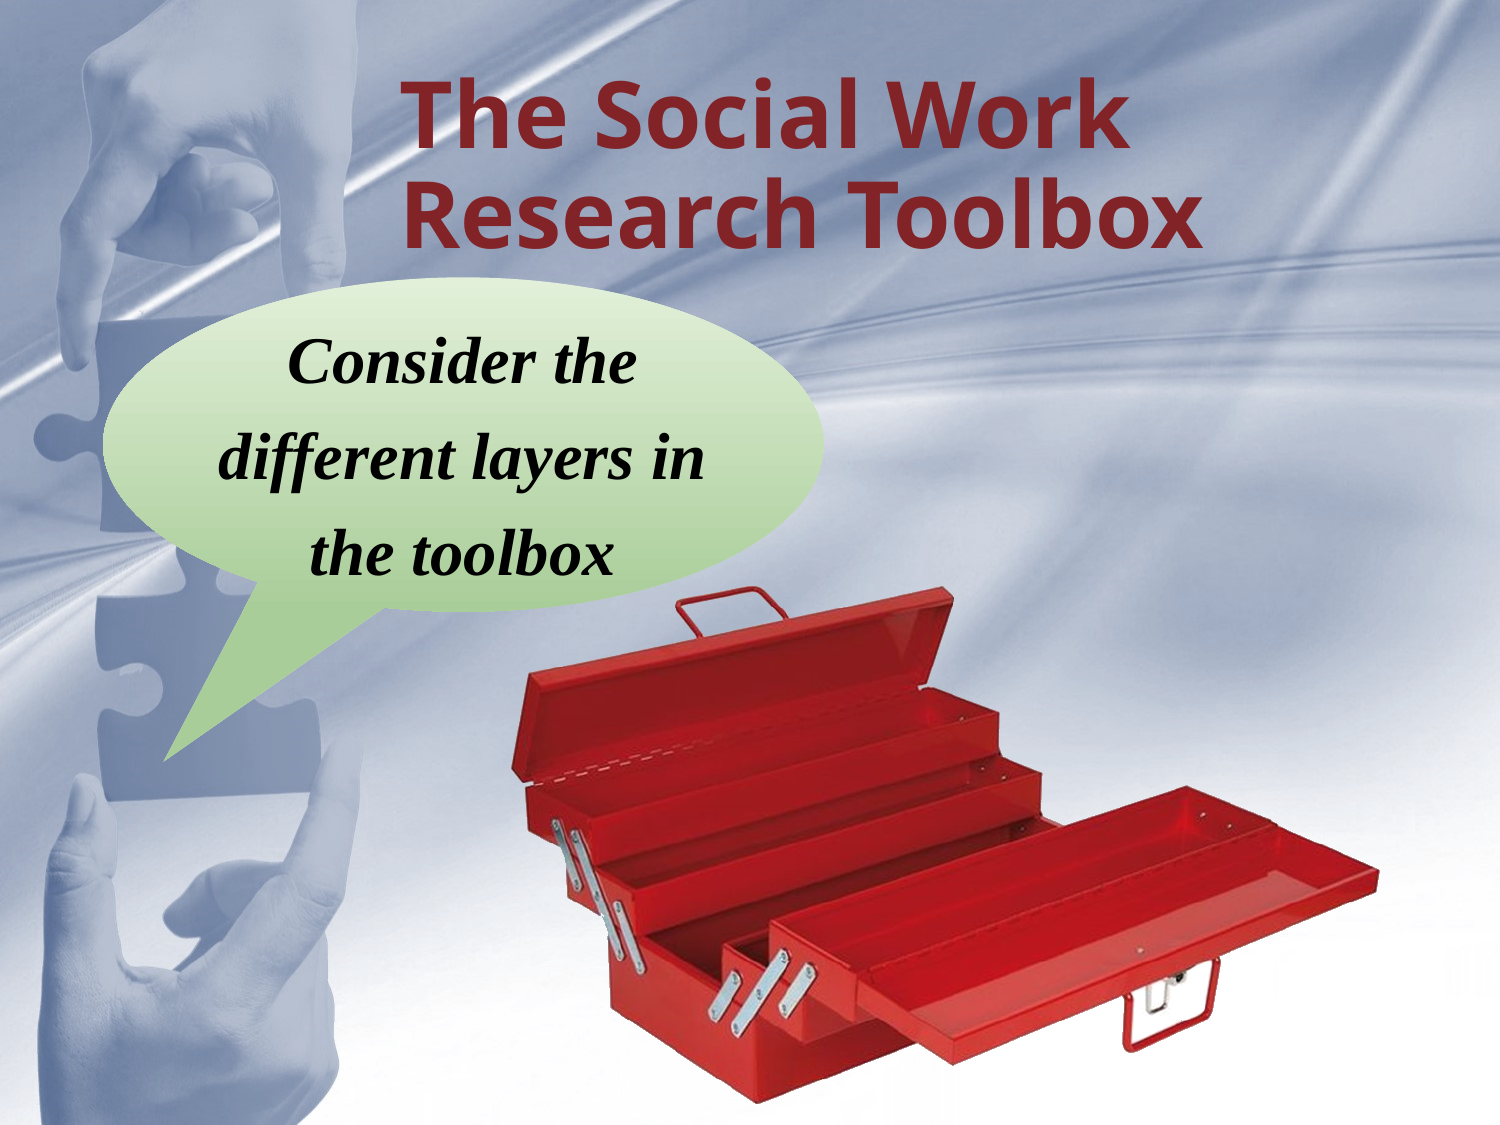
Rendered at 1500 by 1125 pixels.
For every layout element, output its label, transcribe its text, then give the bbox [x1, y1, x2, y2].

picture [0, 0, 1500, 1125]
title The Social Work Research Toolbox [384, 59, 1397, 278]
text_box Consider the different layers in the toolbox [102, 276, 825, 763]
